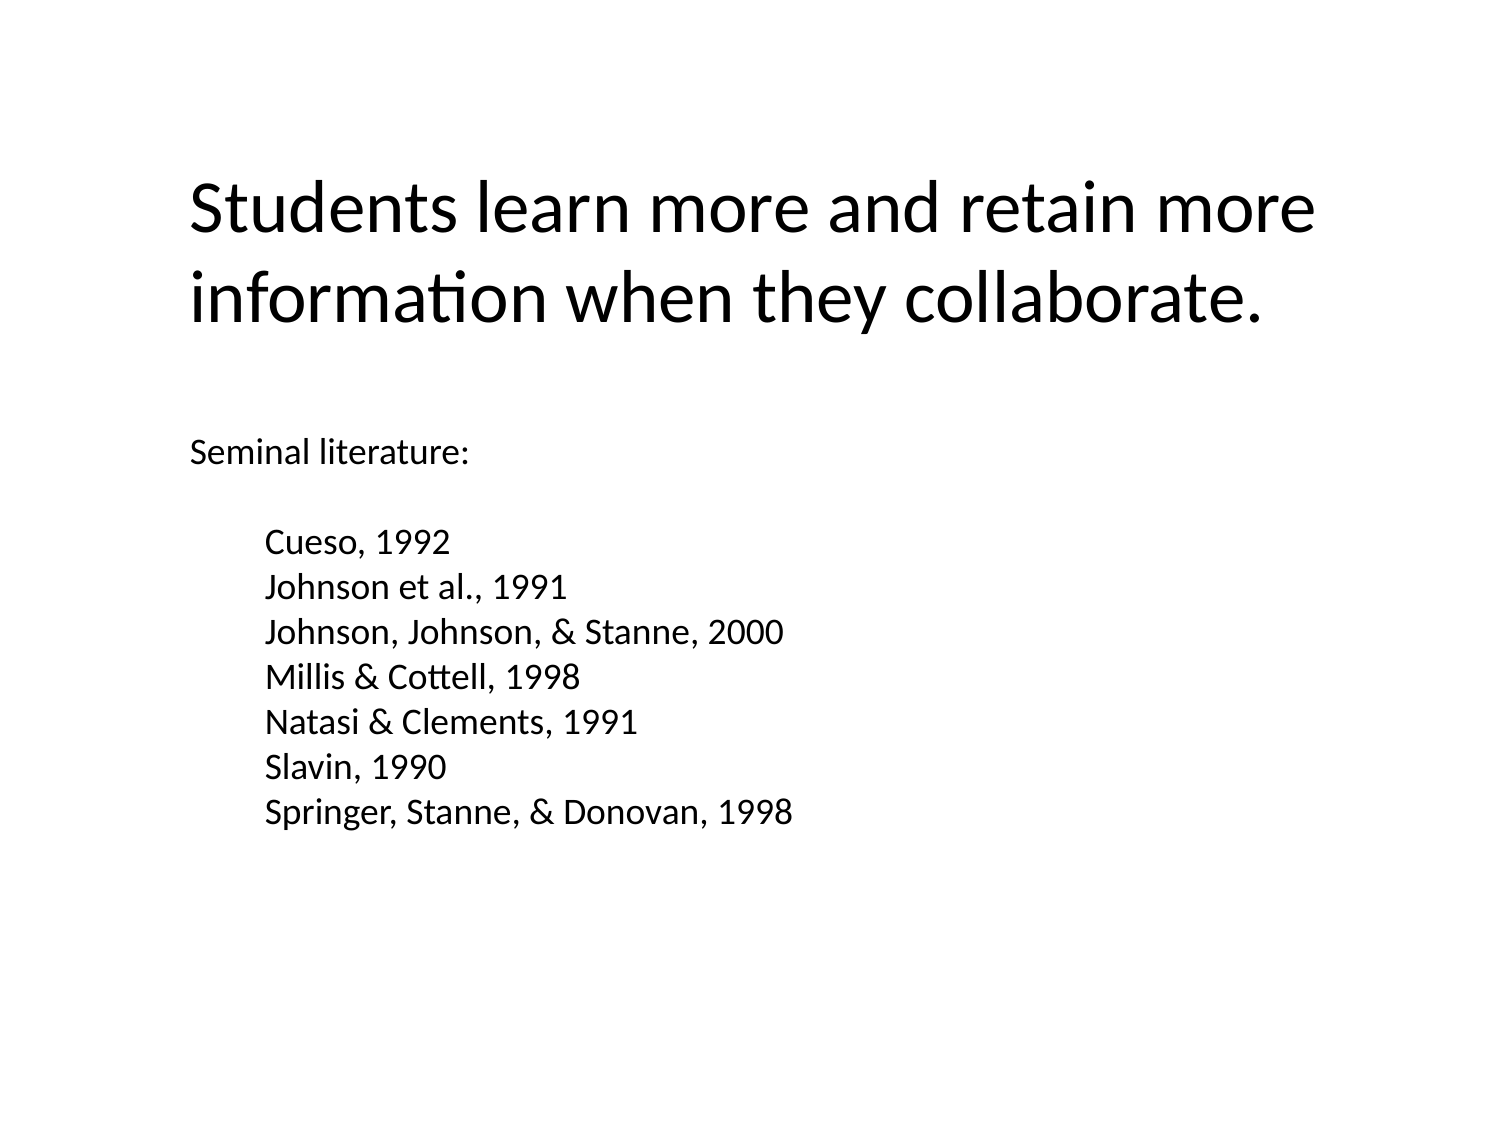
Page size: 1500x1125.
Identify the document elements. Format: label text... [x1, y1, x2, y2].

text_box Students learn more and retain more information when they collaborate. Seminal literature: Cueso, 1992 Johnson et al., 1991 Johnson, Johnson, & Stanne, 2000 Millis & Cottell, 1998 Natasi & Clements, 1991 Slavin, 1990 Springer, Stanne, & Donovan, 1998 [174, 149, 1400, 840]
